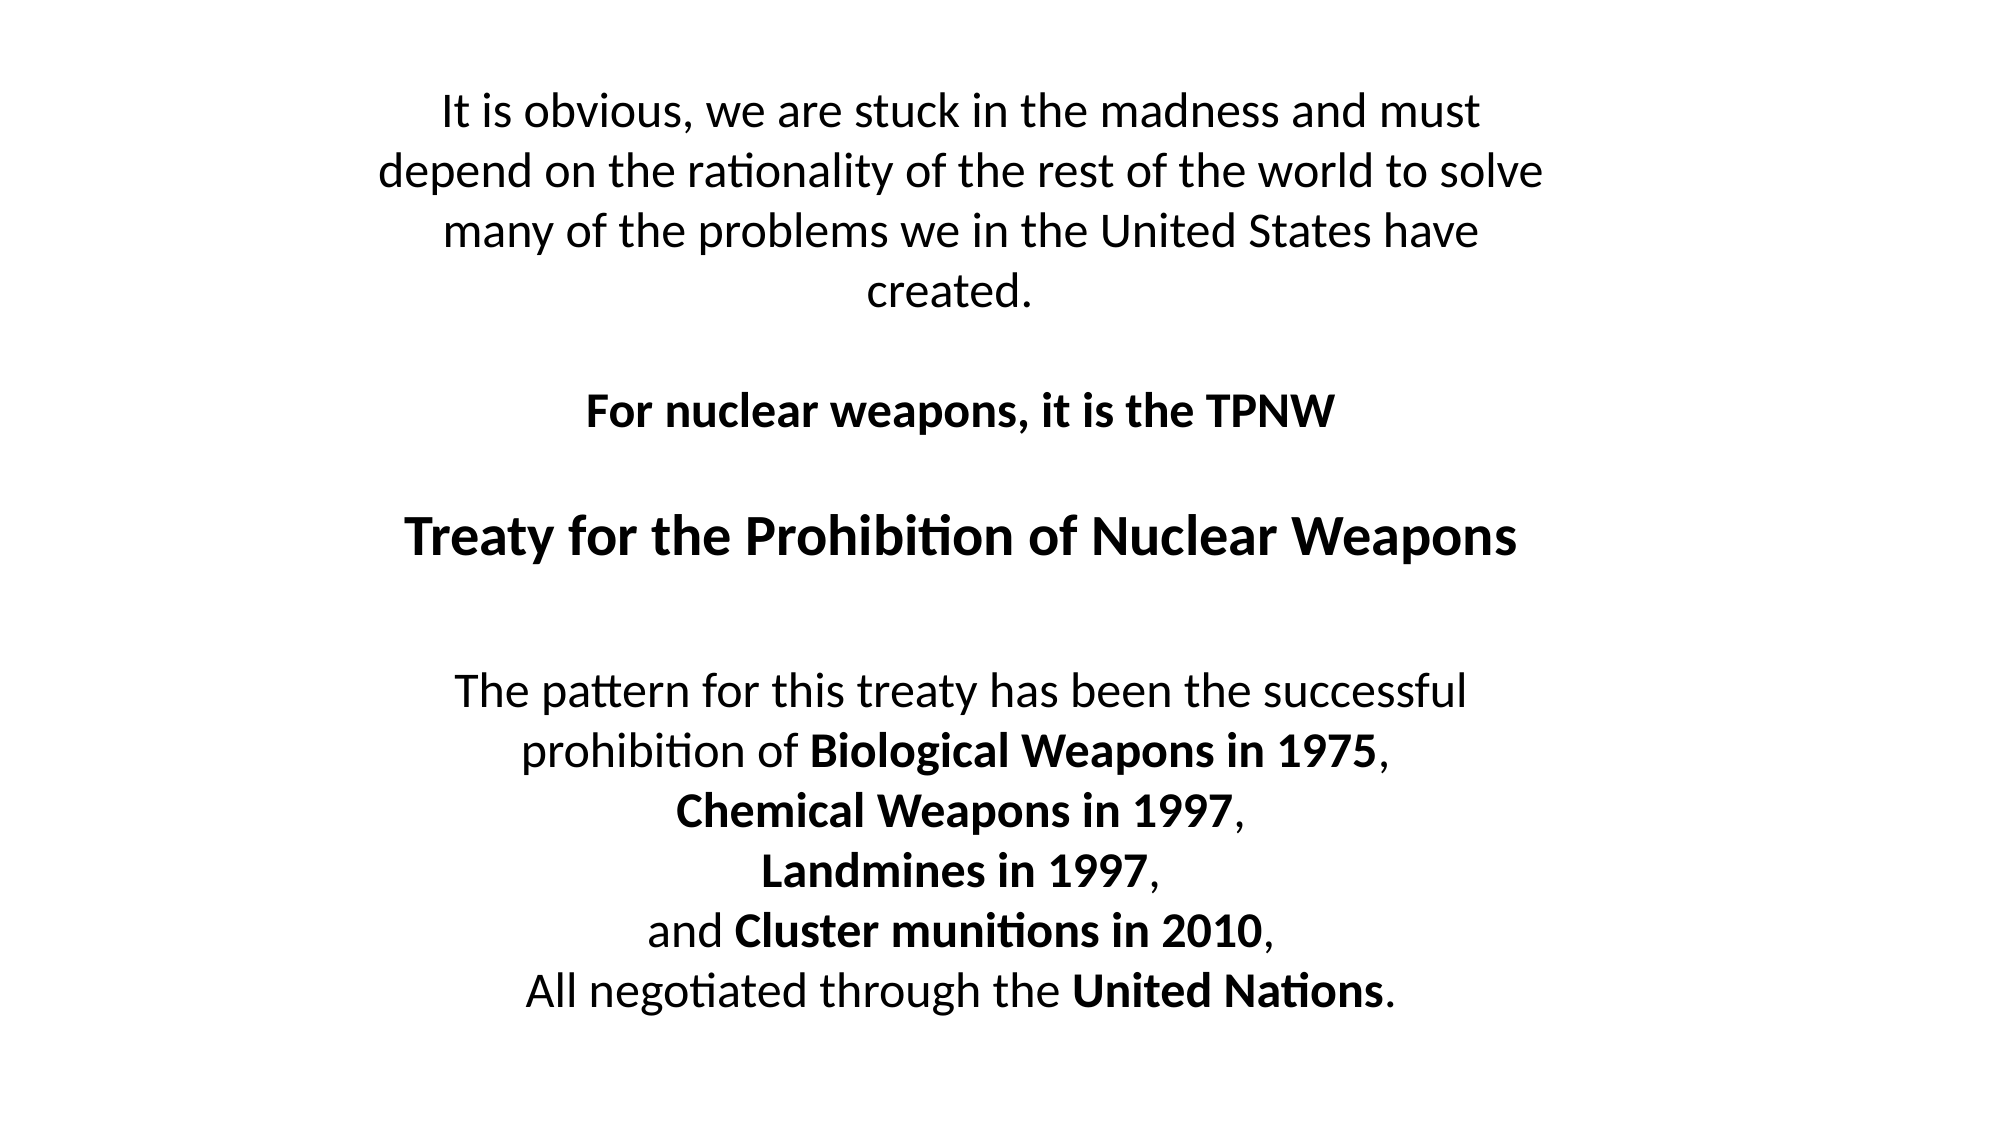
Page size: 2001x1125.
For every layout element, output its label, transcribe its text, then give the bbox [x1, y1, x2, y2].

text_box It is obvious, we are stuck in the madness and must depend on the rationality of the rest of the world to solve many of the problems we in the United States have created. For nuclear weapons, it is the TPNW Treaty for the Prohibition of Nuclear Weapons The pattern for this treaty has been the successful prohibition of Biological Weapons in 1975, Chemical Weapons in 1997, Landmines in 1997, and Cluster munitions in 2010, All negotiated through the United Nations. [358, 69, 1565, 1125]
